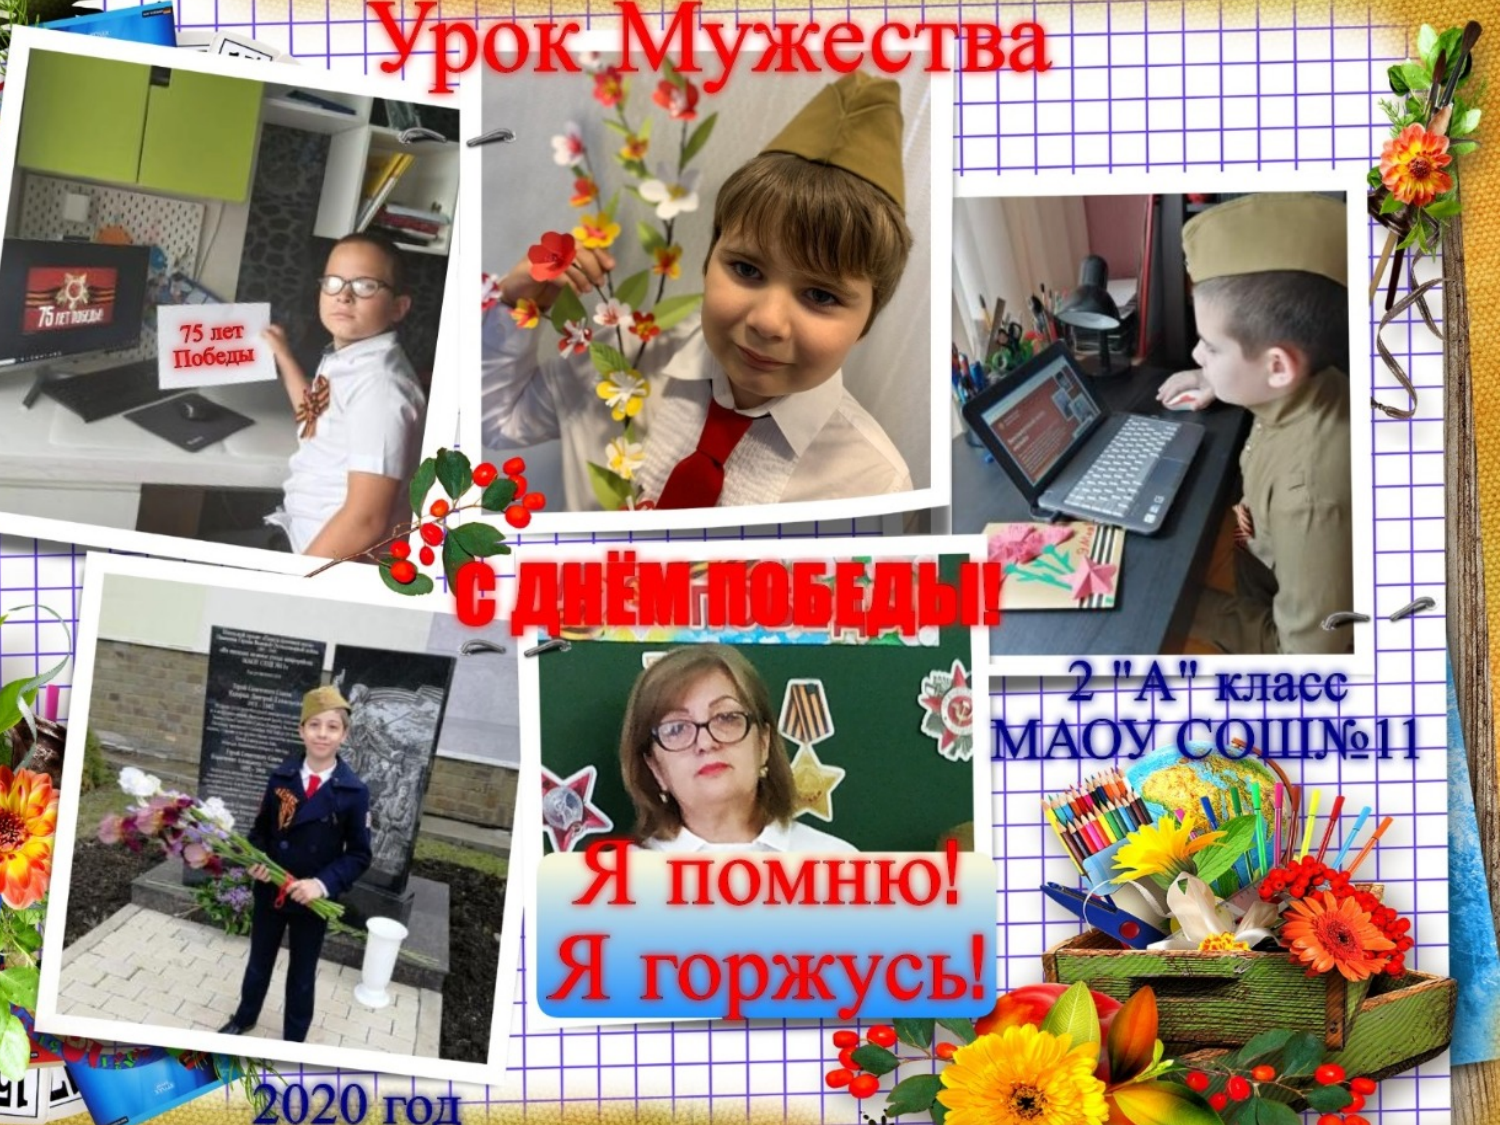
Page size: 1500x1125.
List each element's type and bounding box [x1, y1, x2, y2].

list [0, 0, 1500, 1125]
